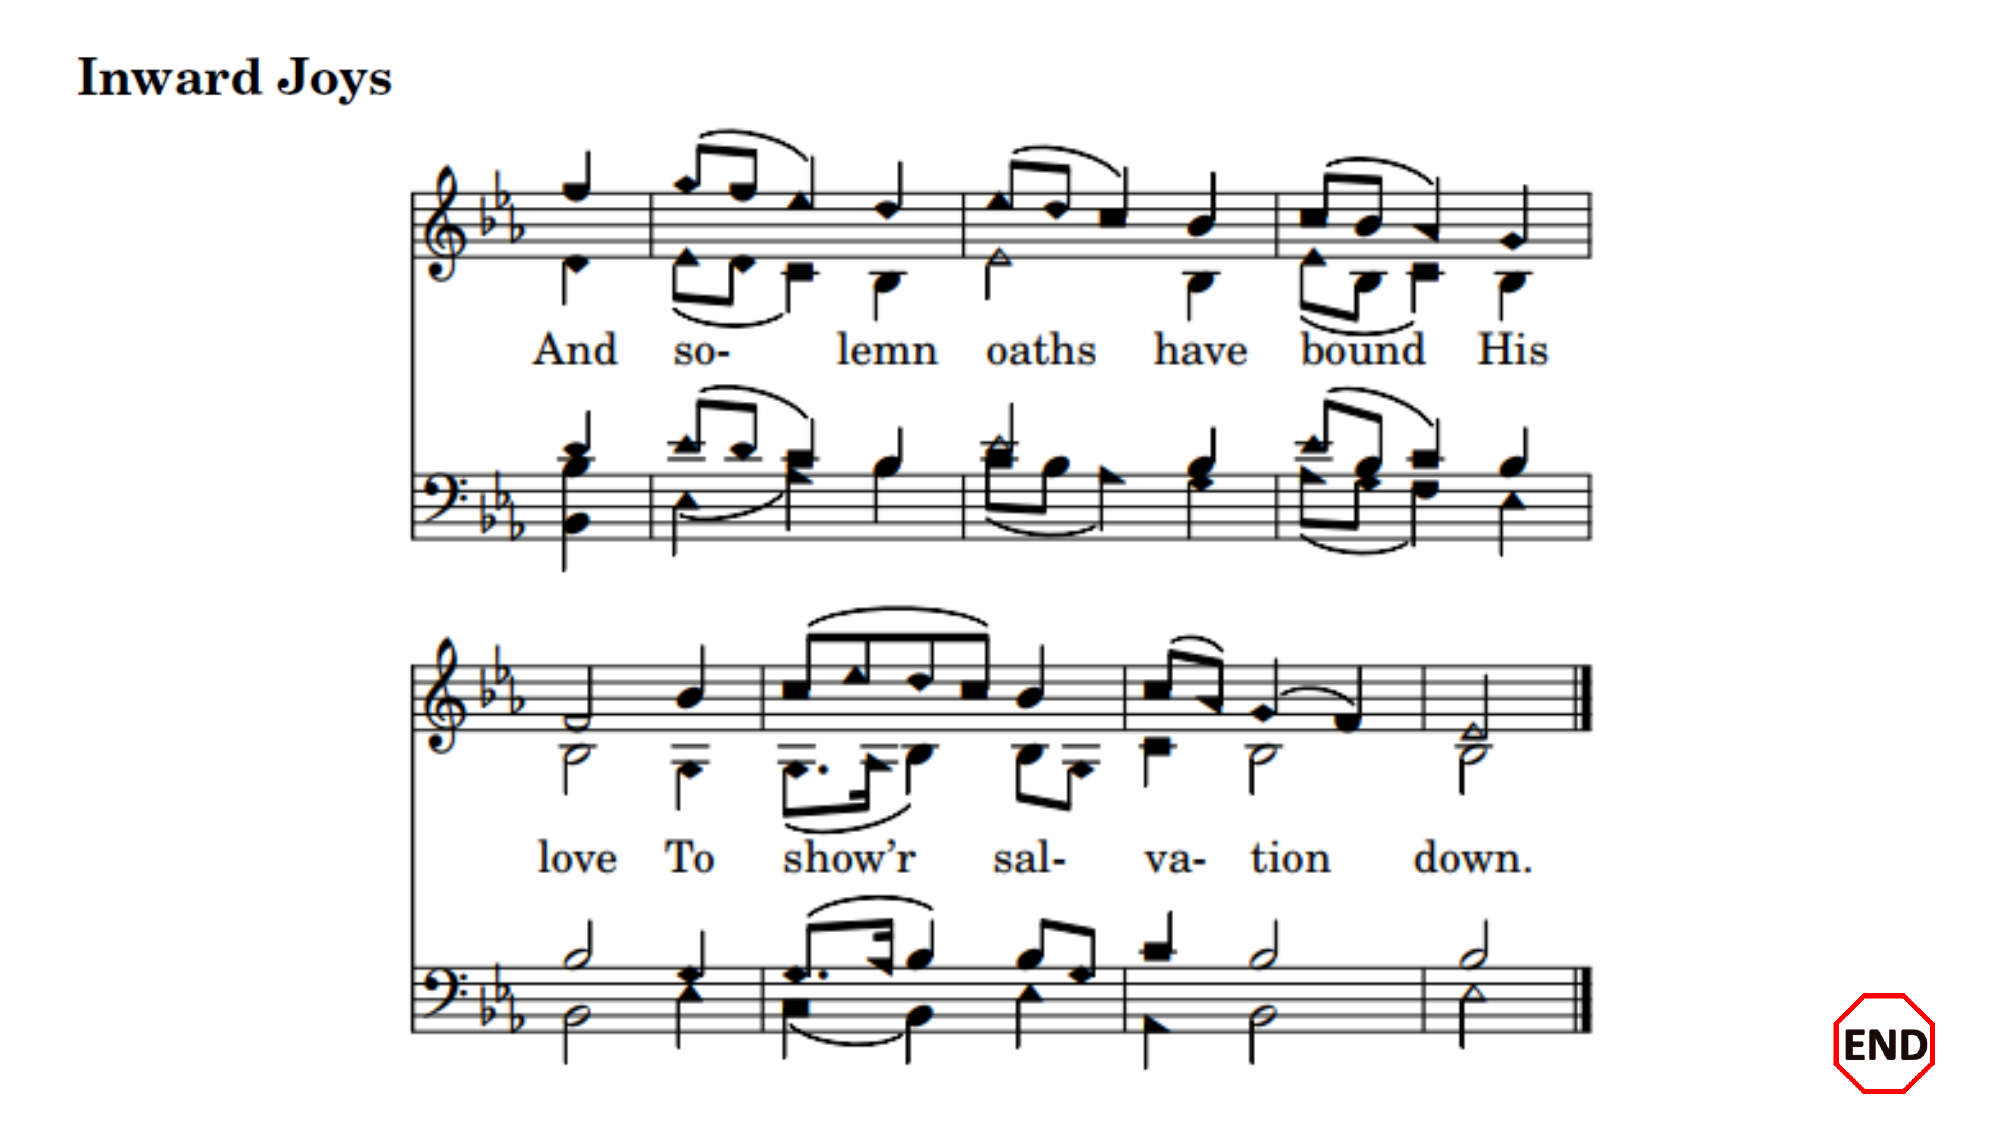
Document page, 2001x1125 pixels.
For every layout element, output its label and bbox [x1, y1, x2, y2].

picture [54, 31, 1619, 1092]
picture [1824, 983, 1943, 1103]
